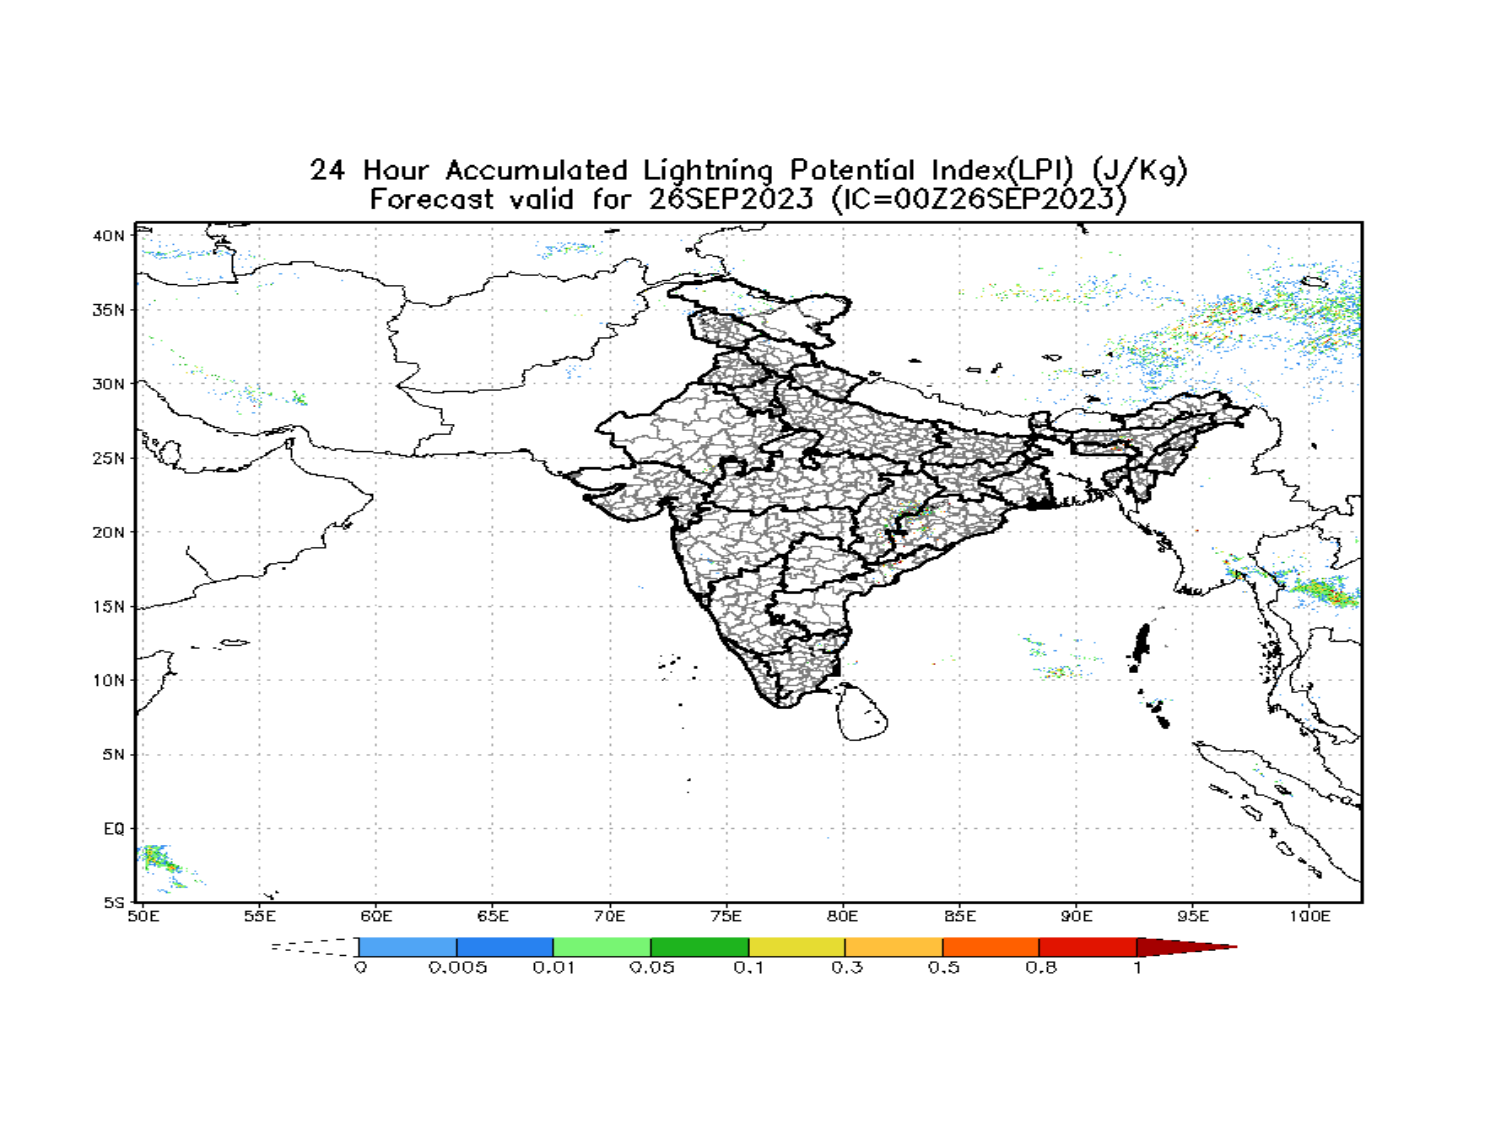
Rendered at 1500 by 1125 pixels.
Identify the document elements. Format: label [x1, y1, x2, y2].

picture [74, 149, 1426, 976]
